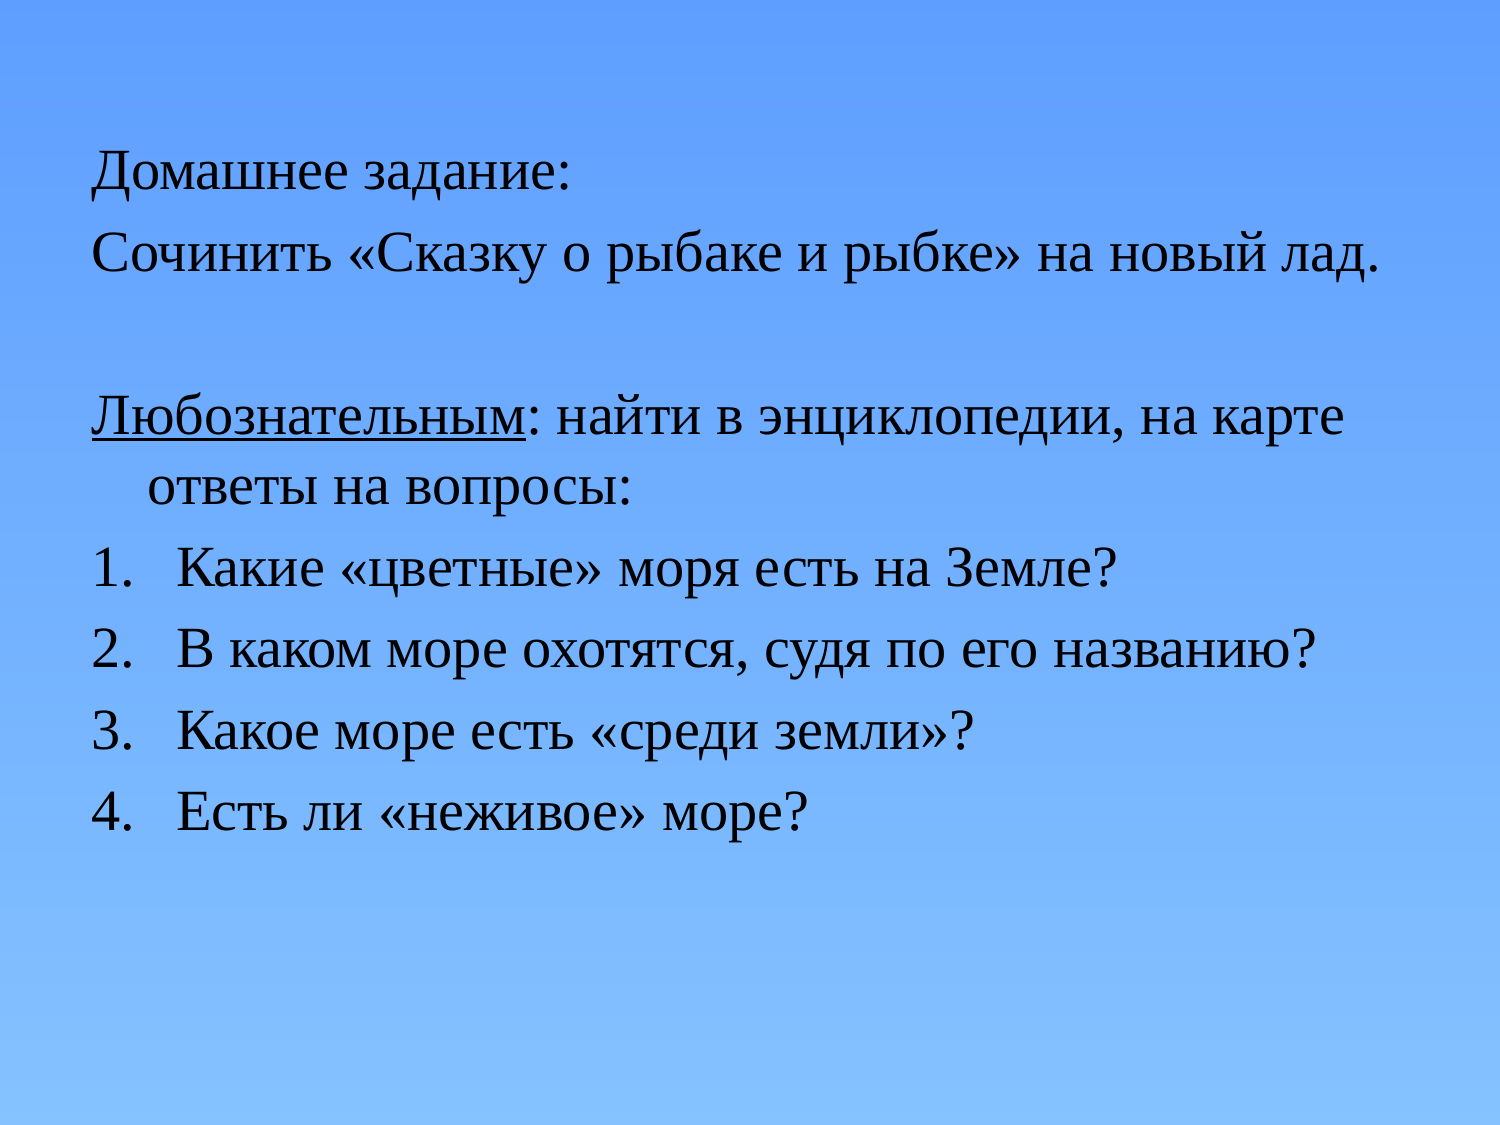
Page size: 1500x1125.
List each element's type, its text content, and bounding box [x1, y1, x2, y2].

list Домашнее задание: Сочинить «Сказку о рыбаке и рыбке» на новый лад. Любознательным: найти в энциклопедии, на карте ответы на вопросы: Какие «цветные» моря есть на Земле? В каком море охотятся, судя по его названию? Какое море есть «среди земли»? Есть ли «неживое» море? [76, 42, 1427, 1010]
